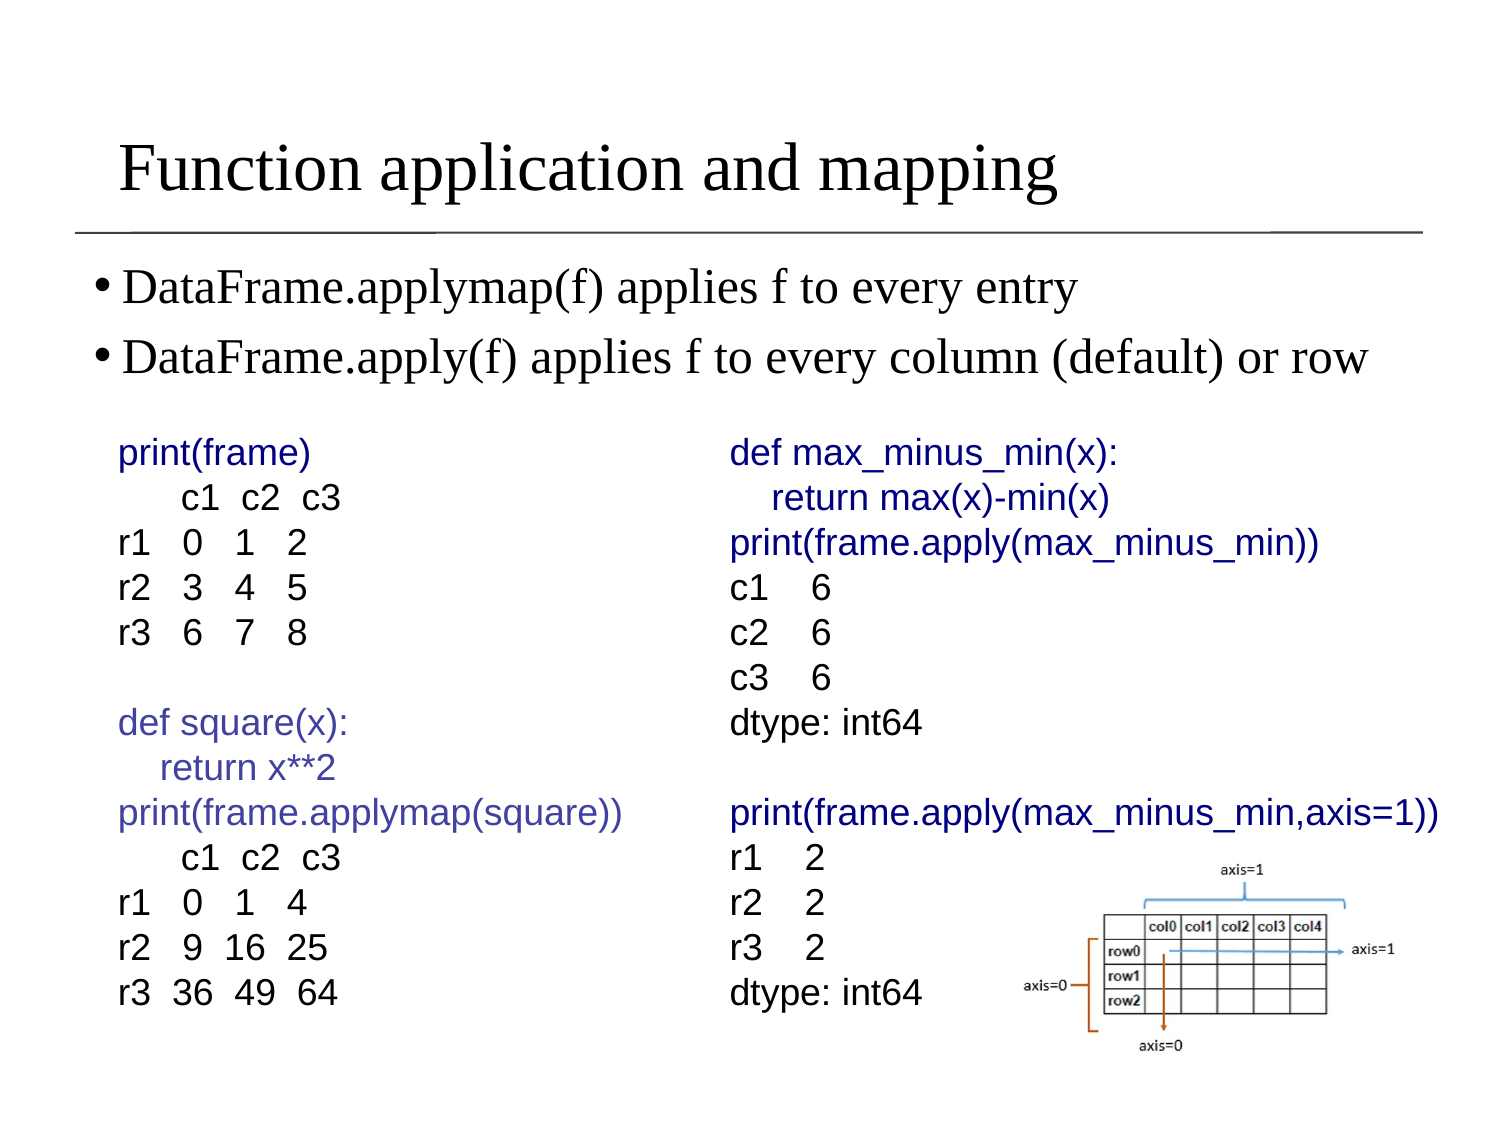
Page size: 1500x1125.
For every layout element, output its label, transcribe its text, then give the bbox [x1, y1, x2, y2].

text_box print(frame) c1 c2 c3 r1 0 1 2 r2 3 4 5 r3 6 7 8 def square(x): return x**2 print(frame.applymap(square)) c1 c2 c3 r1 0 1 4 r2 9 16 25 r3 36 49 64 [103, 420, 954, 1021]
picture [1012, 854, 1420, 1068]
text_box def max_minus_min(x): return max(x)-min(x) print(frame.apply(max_minus_min)) c1 6 c2 6 c3 6 dtype: int64 print(frame.apply(max_minus_min,axis=1)) r1 2 r2 2 r3 2 dtype: int64 [954, 420, 1465, 1021]
title Function application and mapping [103, 59, 1397, 252]
list DataFrame.applymap(f) applies f to every entry DataFrame.apply(f) applies f to every column (default) or row [78, 252, 1465, 401]
